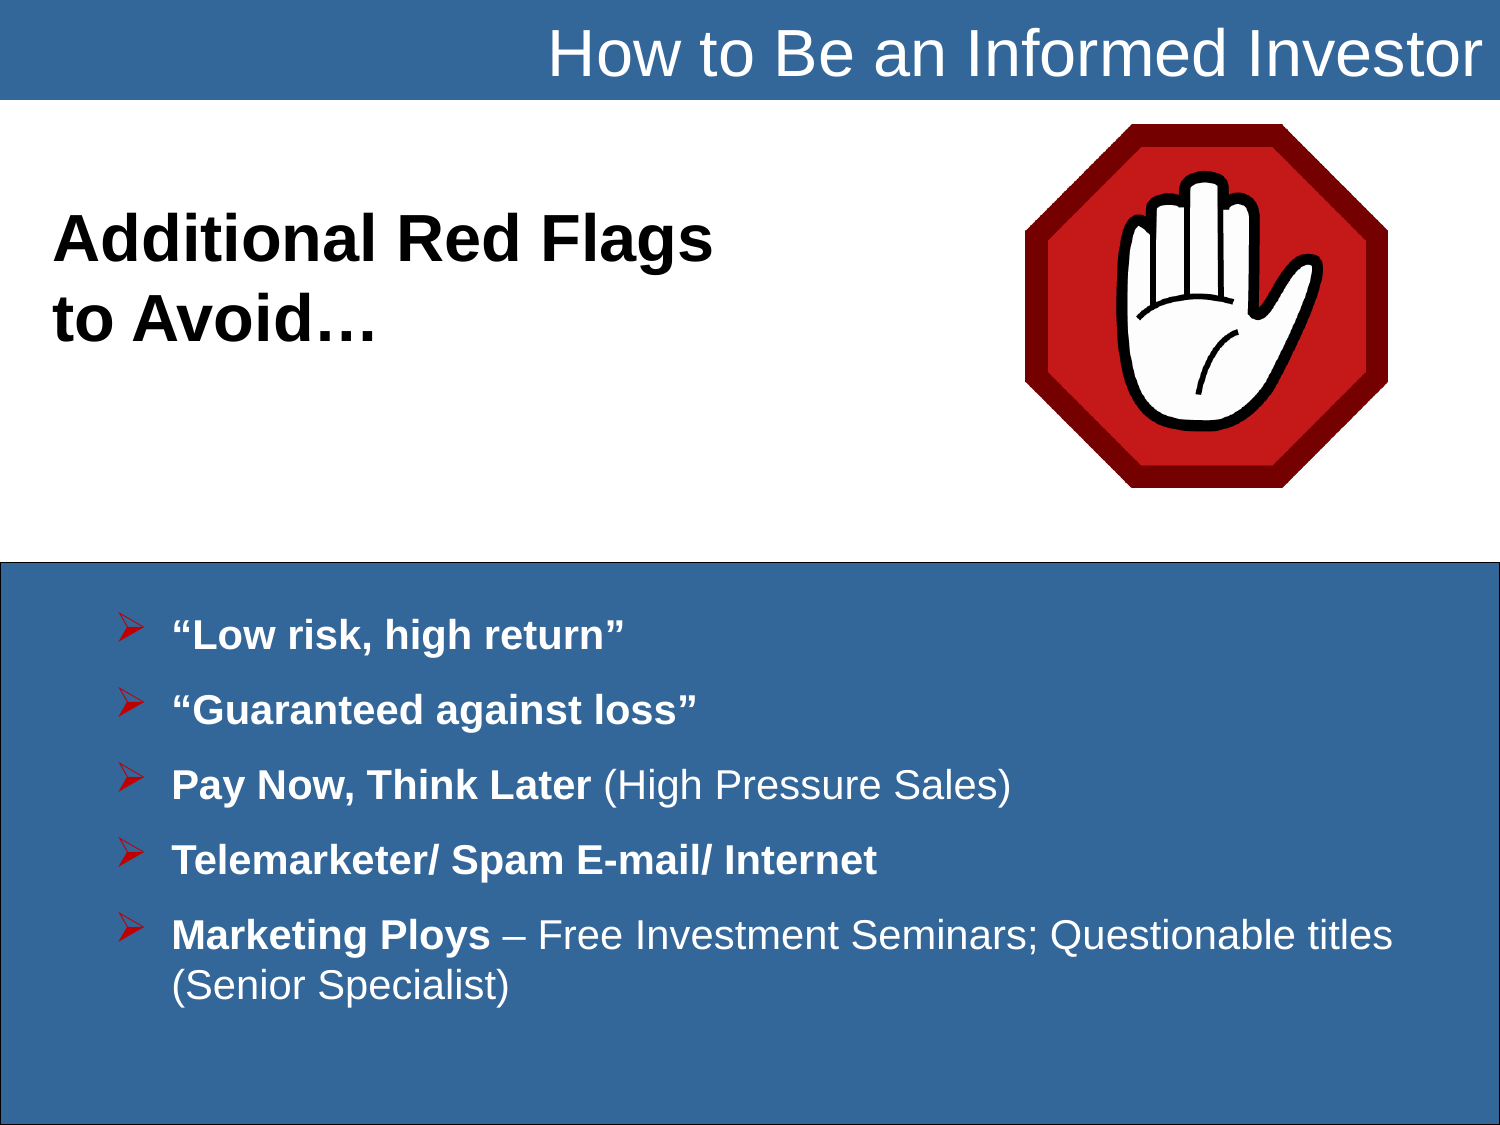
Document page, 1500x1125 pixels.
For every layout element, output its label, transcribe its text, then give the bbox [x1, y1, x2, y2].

list “Low risk, high return” “Guaranteed against loss” Pay Now, Think Later (High Pressure Sales) Telemarketer/ Spam E-mail/ Internet Marketing Ploys – Free Investment Seminars; Questionable titles (Senior Specialist) [99, 599, 1413, 1101]
title How to Be an Informed Investor [0, 0, 1500, 101]
text_box Additional Red Flags to Avoid… [37, 187, 875, 363]
picture [1024, 124, 1388, 488]
